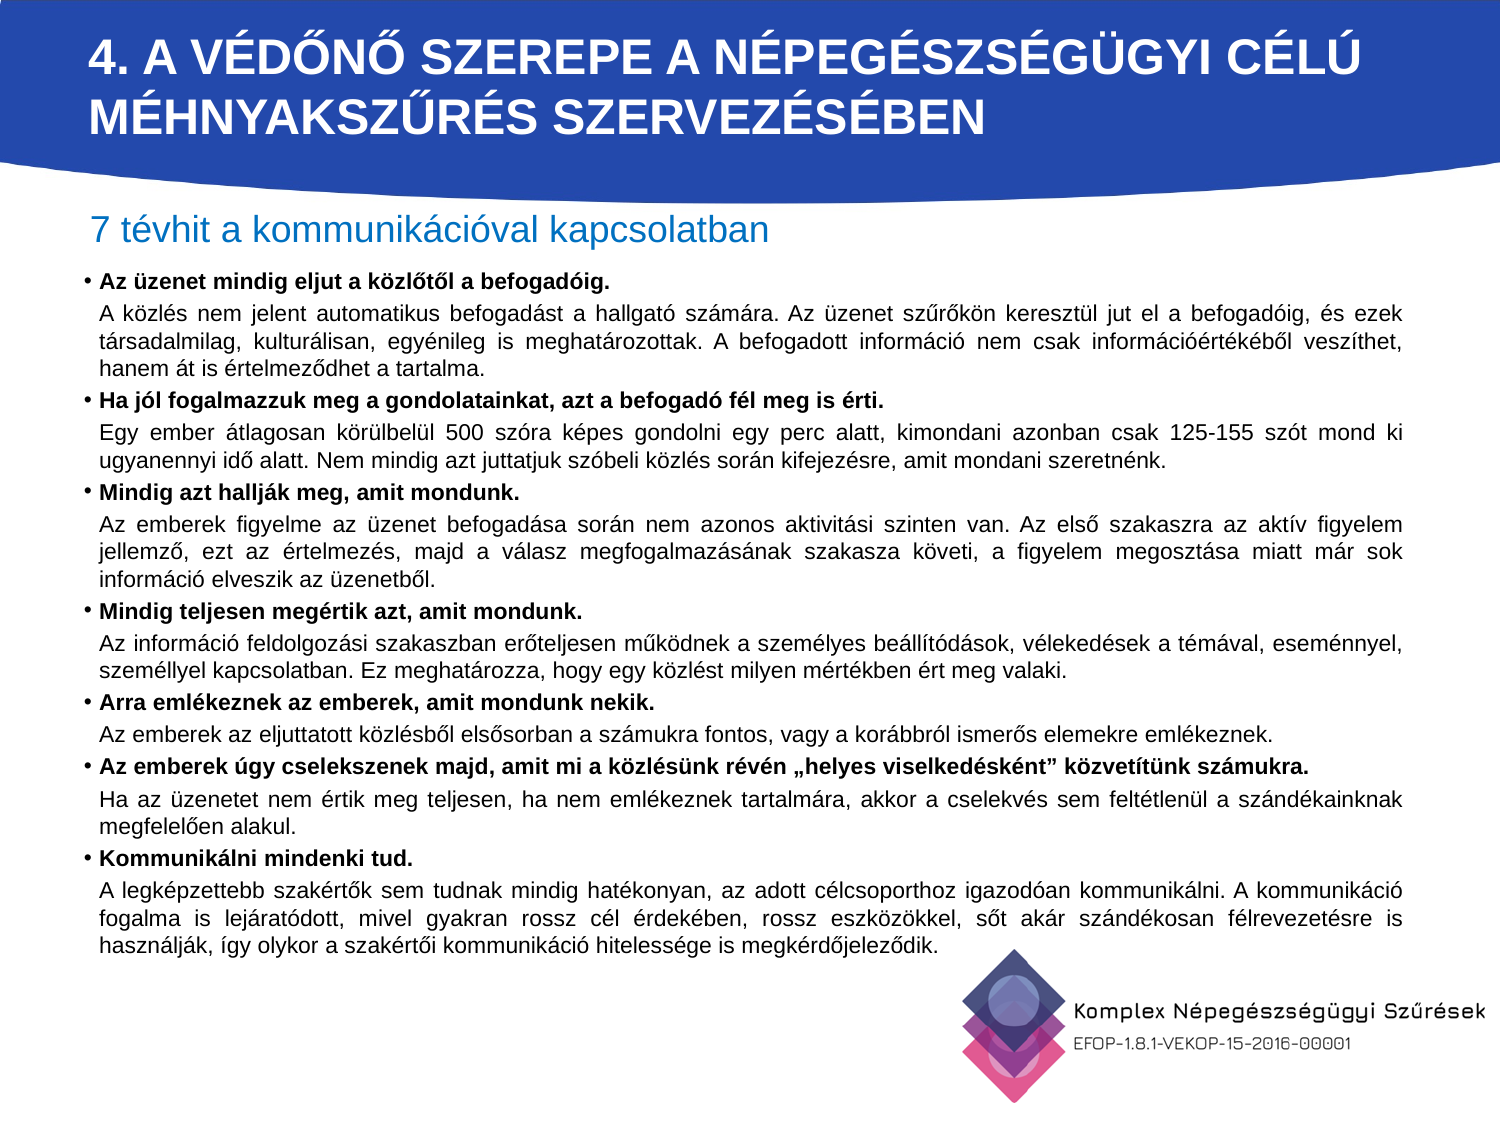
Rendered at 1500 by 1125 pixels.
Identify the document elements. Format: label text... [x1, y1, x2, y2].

title 4. A védőnő szerepe a népegészségügyi célú méhnyakszűrés szervezésében [73, 7, 1459, 161]
text_box 7 tévhit a kommunikációval kapcsolatban [75, 197, 1176, 257]
list Az üzenet mindig eljut a közlőtől a befogadóig. A közlés nem jelent automatikus befogadást a hallgató számára. Az üzenet szűrőkön keresztül jut el a befogadóig, és ezek társadalmilag, kulturálisan, egyénileg is meghatározottak. A befogadott információ nem csak információértékéből veszíthet, hanem át is értelmeződhet a tartalma. Ha jól fogalmazzuk meg a gondolatainkat, azt a befogadó fél meg is érti. Egy ember átlagosan körülbelül 500 szóra képes gondolni egy perc alatt, kimondani azonban csak 125-155 szót mond ki ugyanennyi idő alatt. Nem mindig azt juttatjuk szóbeli közlés során kifejezésre, amit mondani szeretnénk. Mindig azt hallják meg, amit mondunk. Az emberek figyelme az üzenet befogadása során nem azonos aktivitási szinten van. Az első szakaszra az aktív figyelem jellemző, ezt az értelmezés, majd a válasz megfogalmazásának szakasza követi, a figyelem megosztása miatt már sok információ elveszik az üzenetből. Mindig teljesen megértik azt, amit mondunk. Az információ feldolgozási szakaszban erőteljesen működnek a személyes beállítódások, vélekedések a témával, eseménnyel, személlyel kapcsolatban. Ez meghatározza, hogy egy közlést milyen mértékben ért meg valaki. Arra emlékeznek az emberek, amit mondunk nekik. Az emberek az eljuttatott közlésből elsősorban a számukra fontos, vagy a korábbról ismerős elemekre emlékeznek. Az emberek úgy cselekszenek majd, amit mi a közlésünk révén „helyes viselkedésként” közvetítünk számukra. Ha az üzenetet nem értik meg teljesen, ha nem emlékeznek tartalmára, akkor a cselekvés sem feltétlenül a szándékainknak megfelelően alakul. Kommunikálni mindenki tud. A legképzettebb szakértők sem tudnak mindig hatékonyan, az adott célcsoporthoz igazodóan kommunikálni. A kommunikáció fogalma is lejáratódott, mivel gyakran rossz cél érdekében, rossz eszközökkel, sőt akár szándékosan félrevezetésre is használják, így olykor a szakértői kommunikáció hitelessége is megkérdőjeleződik. [69, 259, 1419, 918]
picture [0, 0, 1500, 1125]
